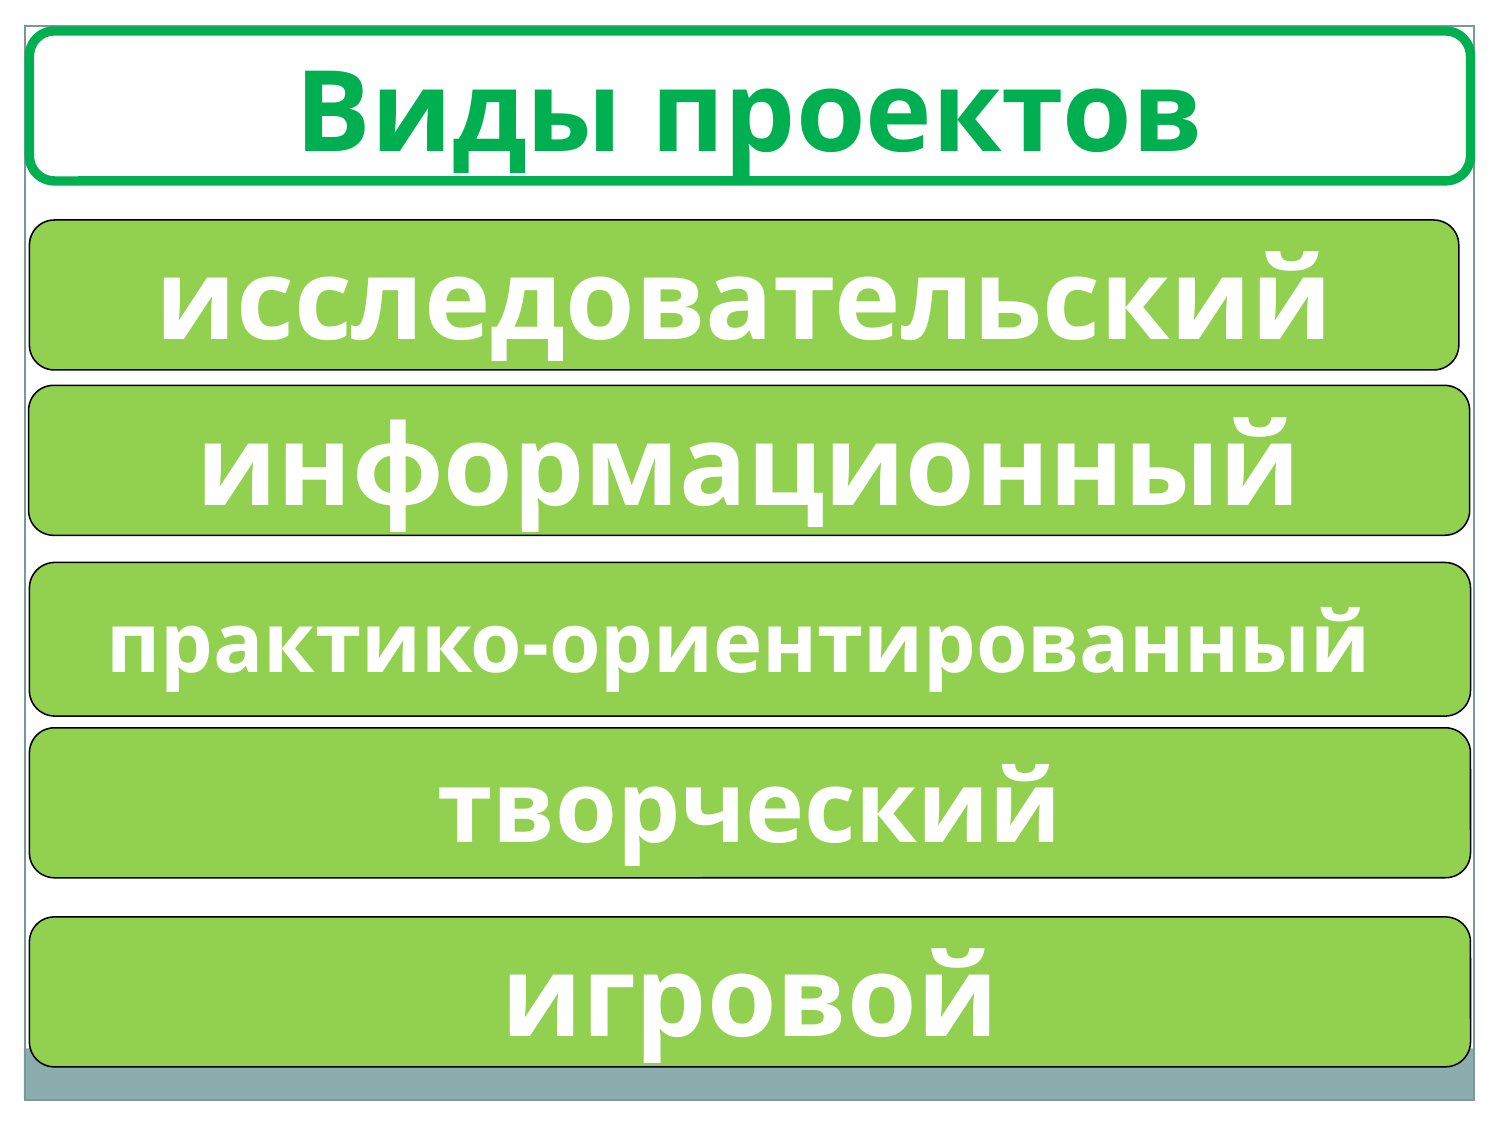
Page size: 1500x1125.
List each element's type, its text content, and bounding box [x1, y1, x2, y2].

text_box исследовательский [29, 219, 1459, 370]
text_box Виды проектов [29, 30, 1471, 181]
text_box творческий [29, 727, 1471, 878]
text_box информационный [28, 385, 1470, 536]
text_box практико-ориентированный [29, 562, 1471, 717]
text_box игровой [29, 916, 1471, 1067]
